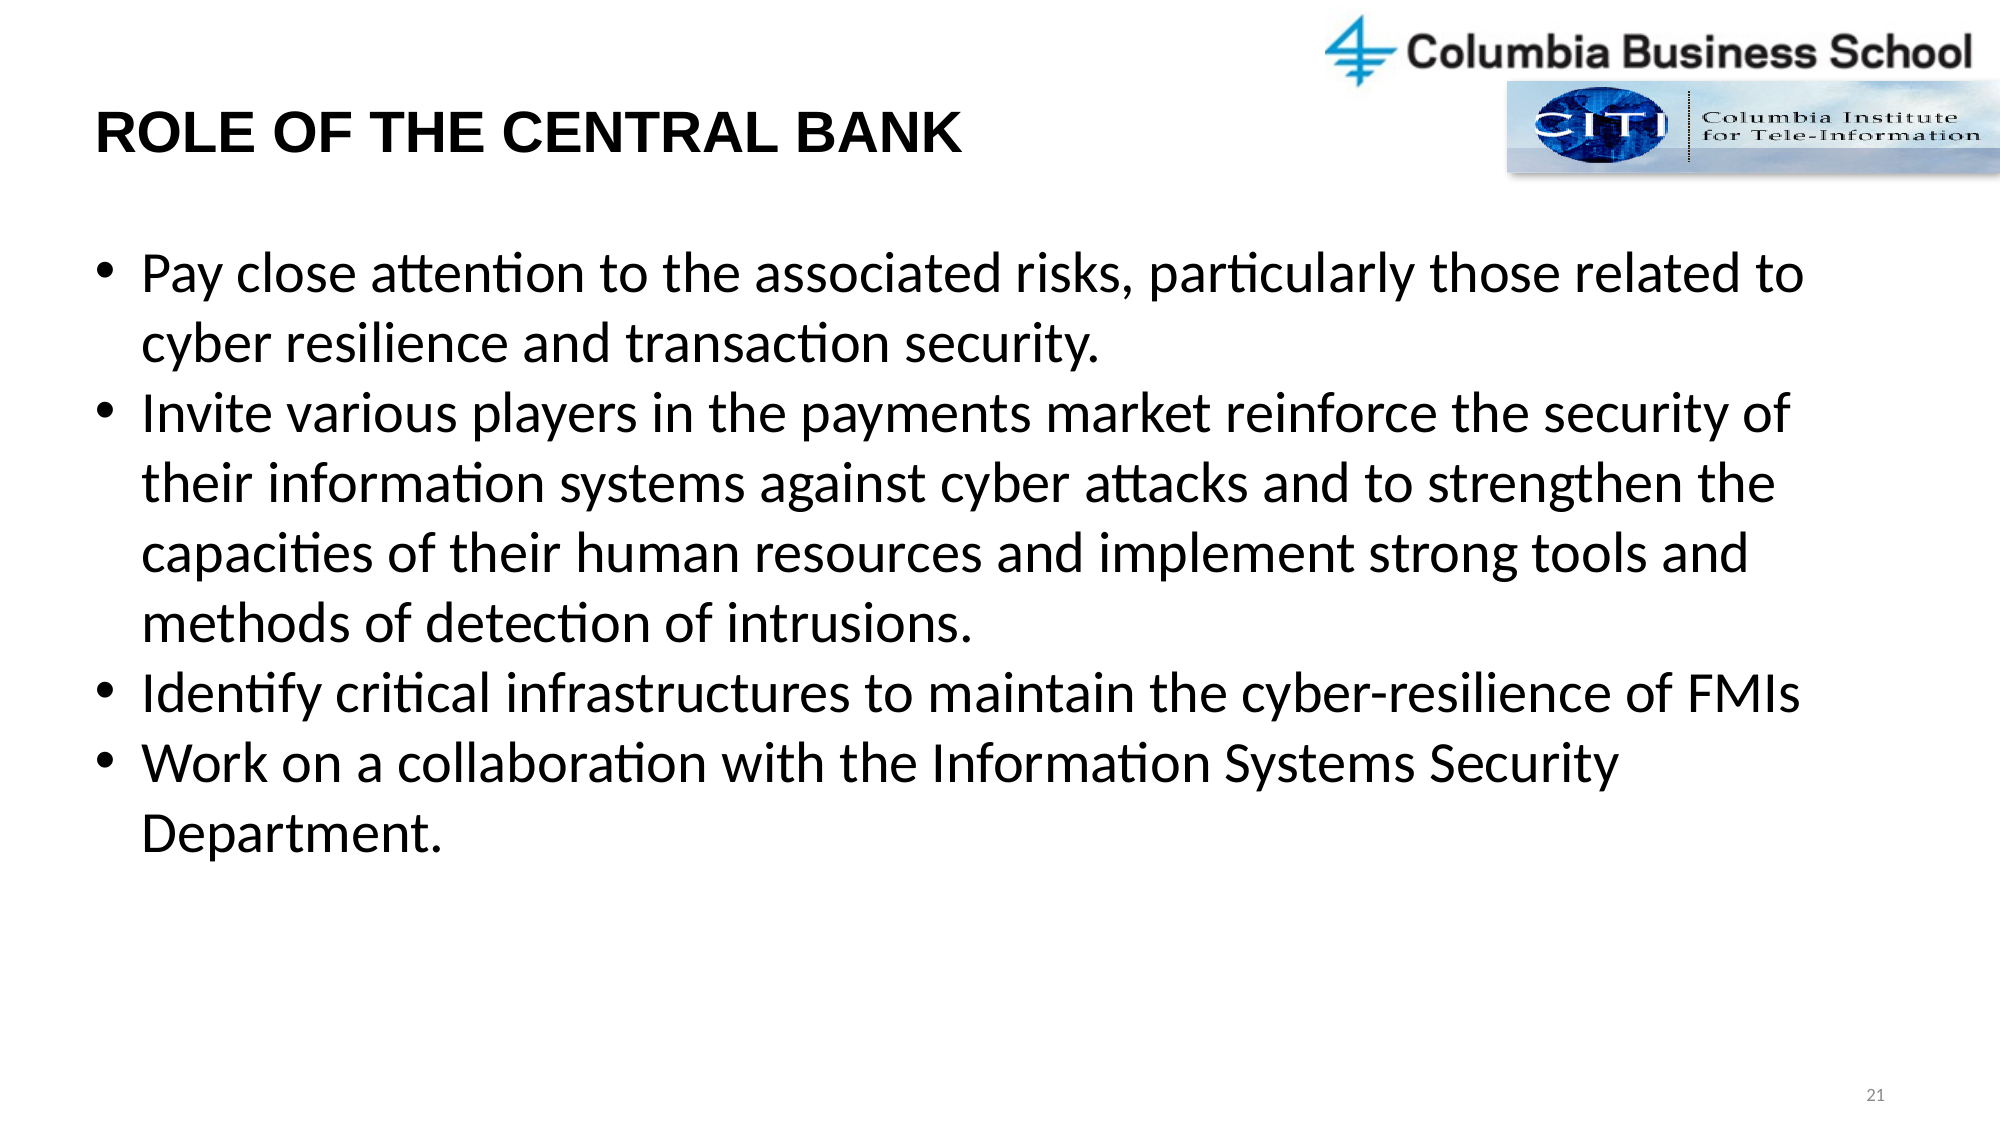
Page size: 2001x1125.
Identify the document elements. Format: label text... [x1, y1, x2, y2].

slide_number 21 [1433, 1074, 1900, 1113]
text_box ROLE OF THE CENTRAL BANK Pay close attention to the associated risks, particularly those related to cyber resilience and transaction security. Invite various players in the payments market reinforce the security of their information systems against cyber attacks and to strengthen the capacities of their human resources and implement strong tools and methods of detection of intrusions. Identify critical infrastructures to maintain the cyber-resilience of FMIs Work on a collaboration with the Information Systems Security Department. [80, 86, 1900, 872]
picture [1325, 0, 2000, 173]
